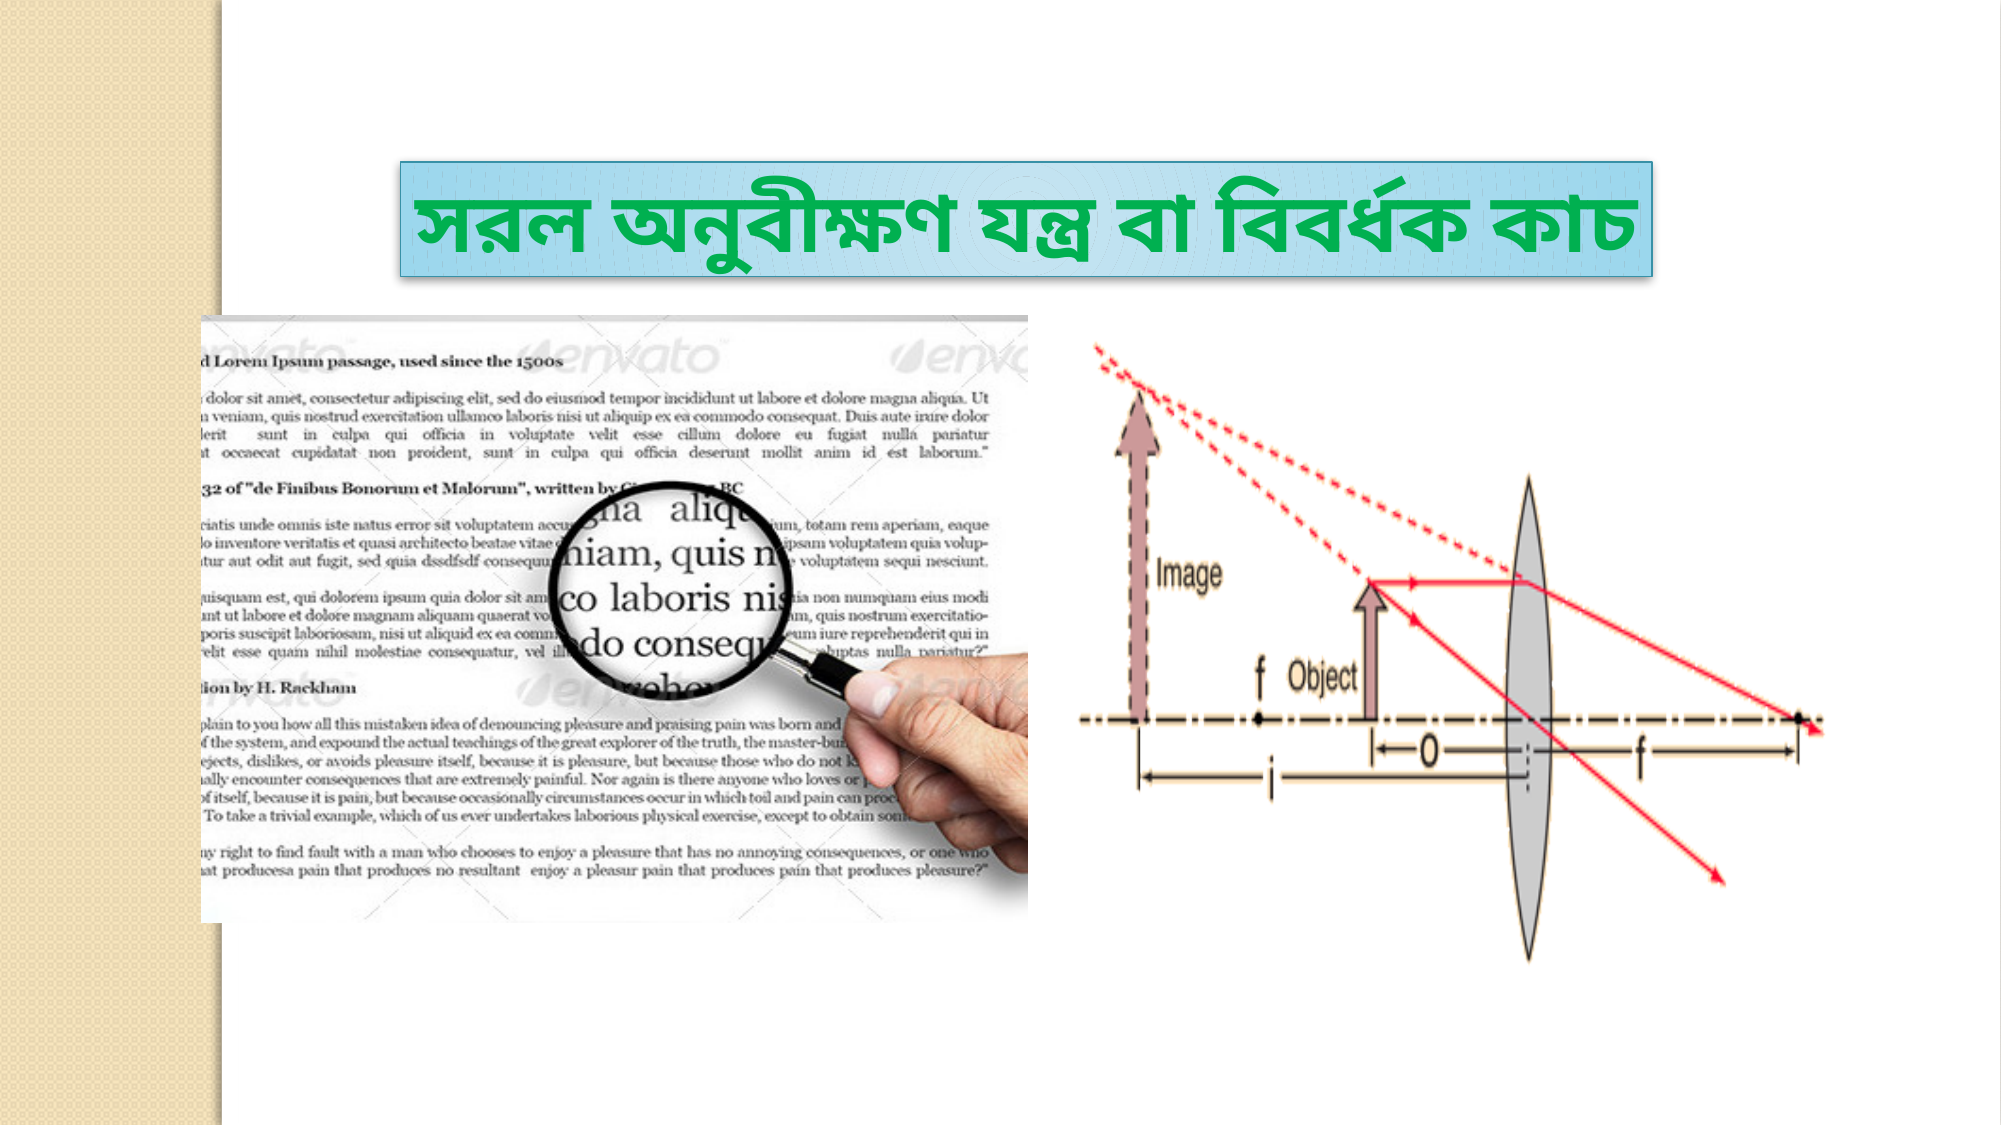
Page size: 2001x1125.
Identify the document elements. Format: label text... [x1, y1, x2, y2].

picture [1068, 322, 1836, 990]
picture [200, 315, 1028, 923]
text_box সরল অনুবীক্ষণ যন্ত্র বা বিবর্ধক কাচ [400, 161, 1653, 277]
